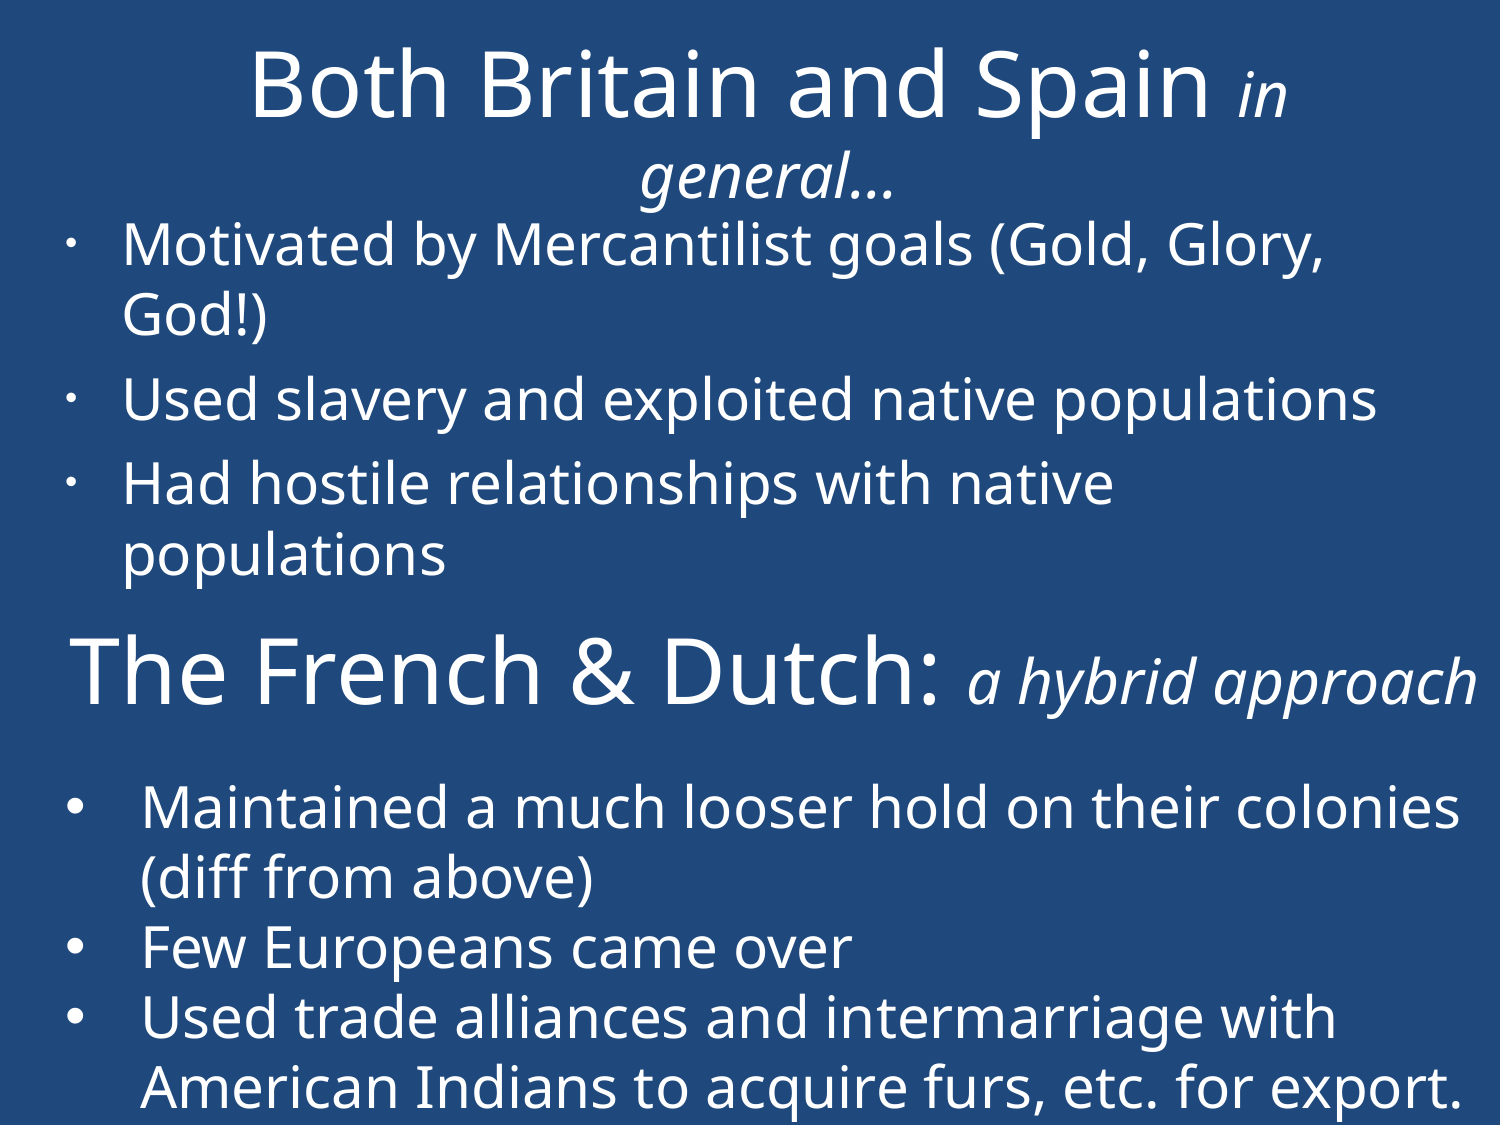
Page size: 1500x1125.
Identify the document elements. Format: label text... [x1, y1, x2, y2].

list Motivated by Mercantilist goals (Gold, Glory, God!) Used slavery and exploited native populations Had hostile relationships with native populations [50, 200, 1438, 579]
text_box The French & Dutch: a hybrid approach Maintained a much looser hold on their colonies (diff from above) Few Europeans came over Used trade alliances and intermarriage with American Indians to acquire furs, etc. for export. [50, 605, 1500, 1072]
title Both Britain and Spain in general… [100, 37, 1438, 200]
